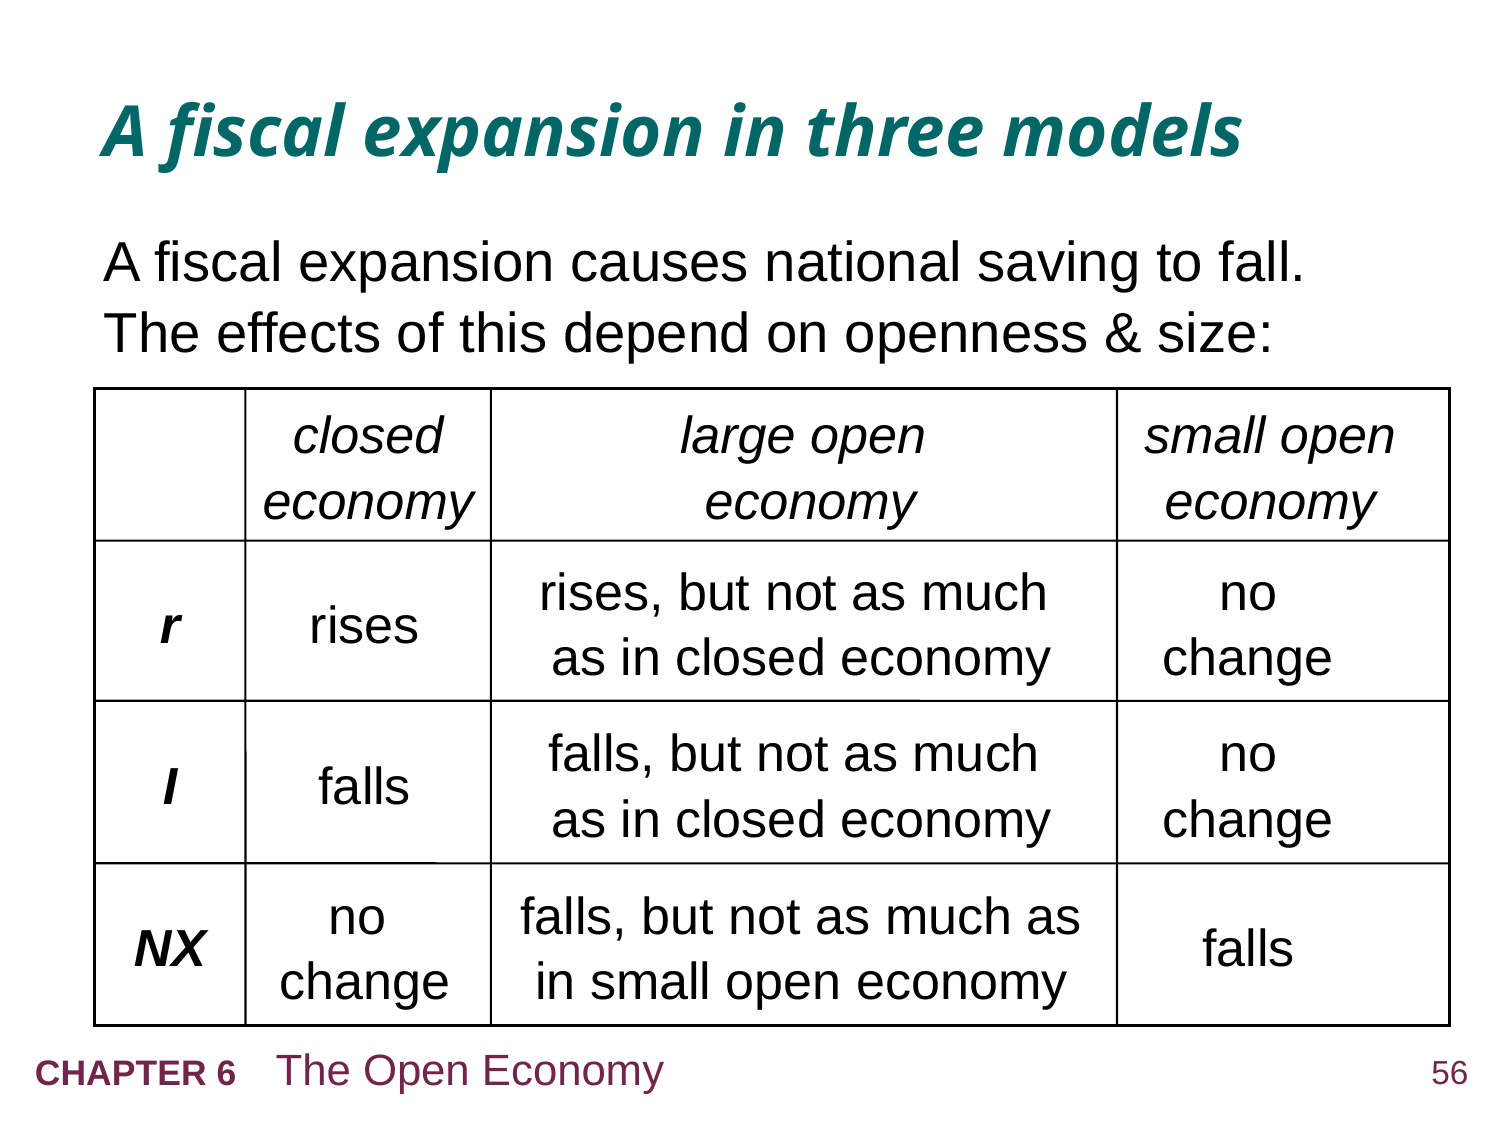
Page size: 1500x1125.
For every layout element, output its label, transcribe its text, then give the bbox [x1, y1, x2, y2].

title A fiscal expansion in three models [103, 38, 1430, 214]
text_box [94, 388, 1450, 1026]
text_box A fiscal expansion causes national saving to fall. The effects of this depend on openness & size: [89, 214, 1440, 372]
